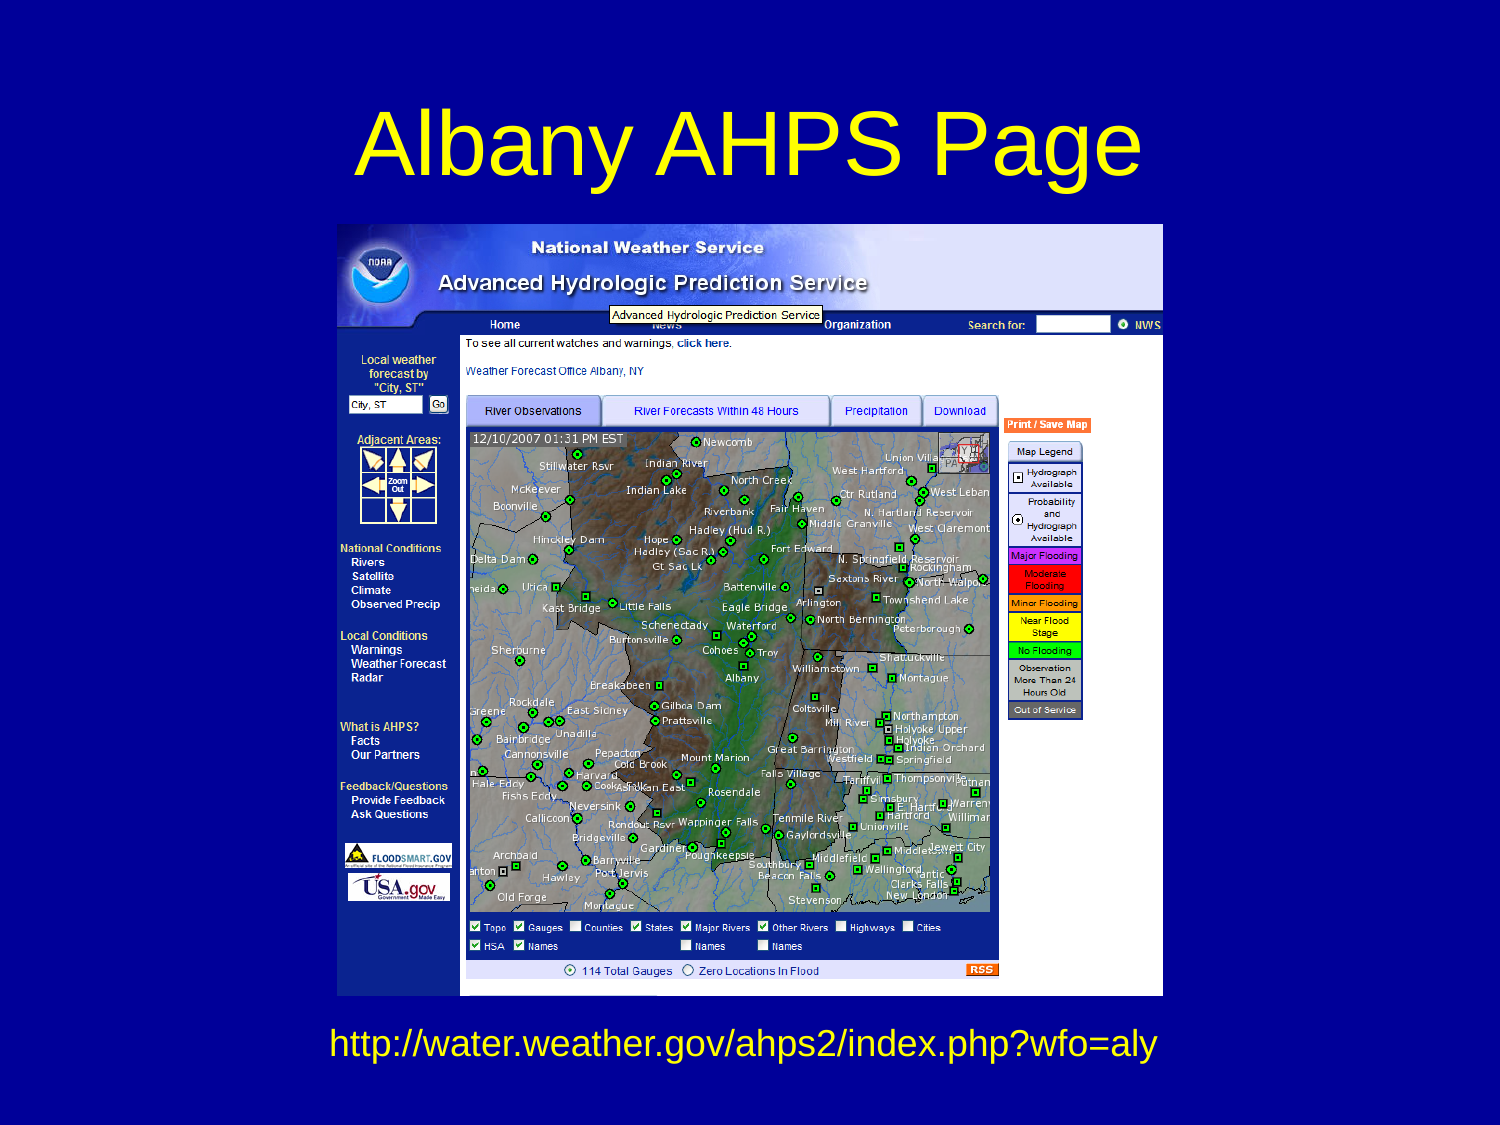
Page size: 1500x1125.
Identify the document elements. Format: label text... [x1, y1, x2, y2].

list http://water.weather.gov/ahps2/index.php?wfo=aly [112, 1019, 1376, 1076]
title Albany AHPS Page [74, 44, 1426, 233]
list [337, 224, 1163, 996]
